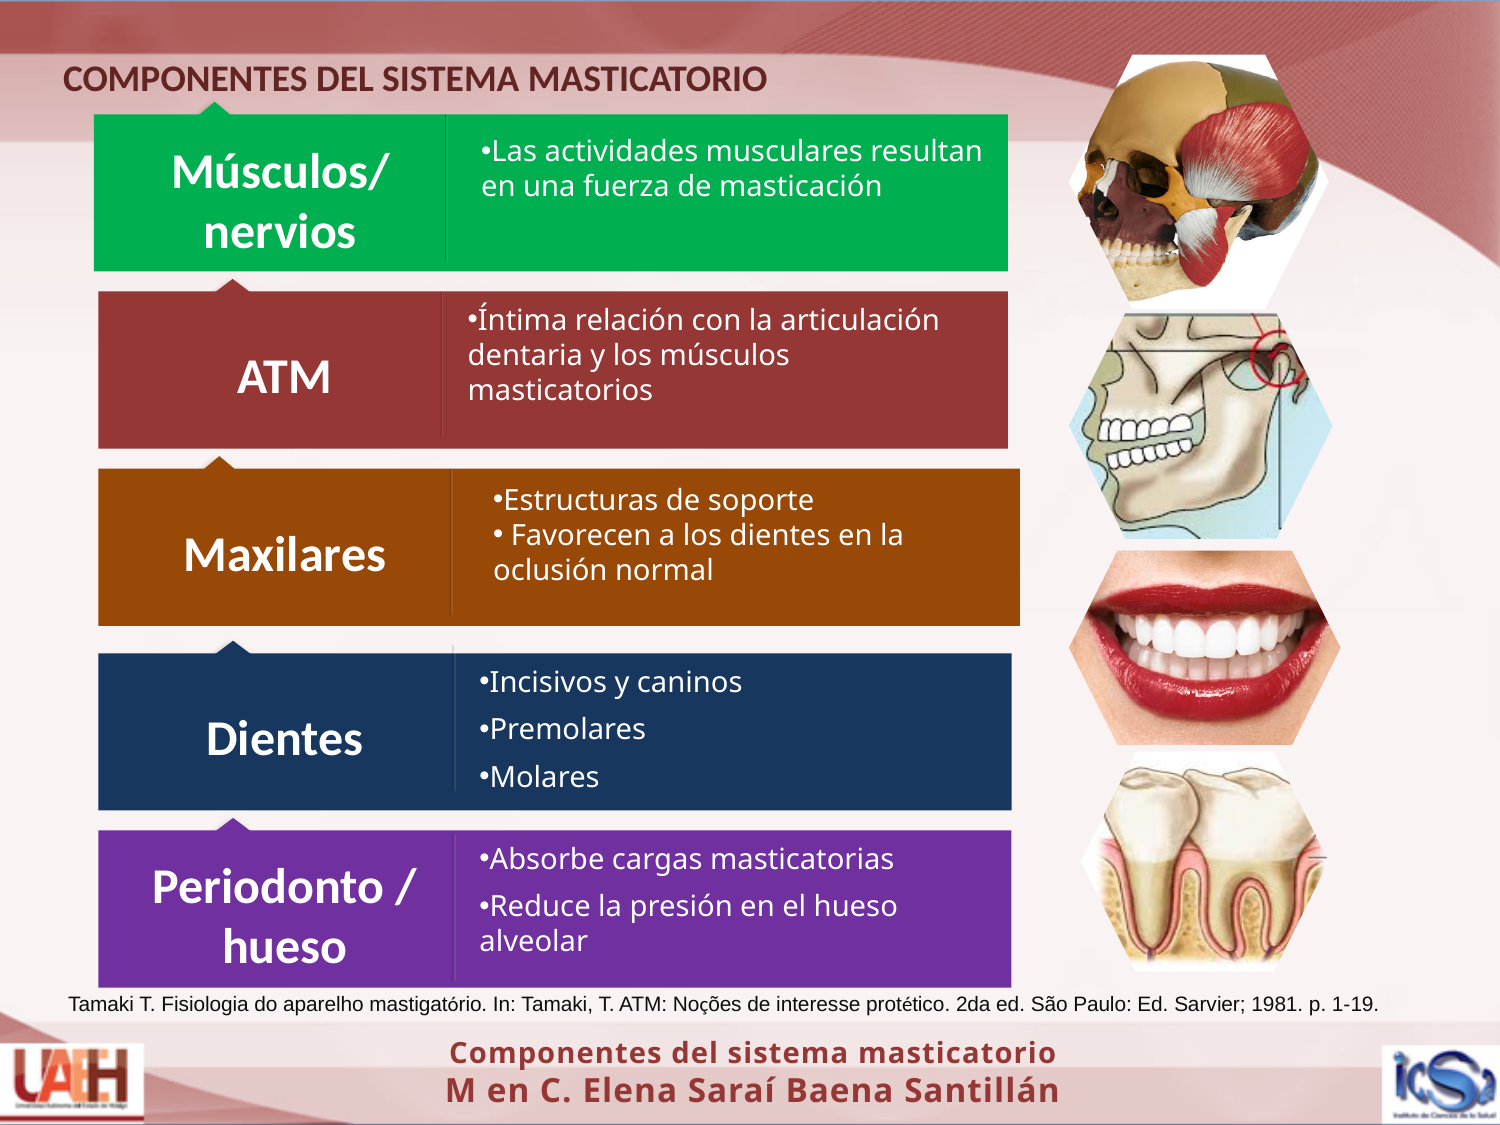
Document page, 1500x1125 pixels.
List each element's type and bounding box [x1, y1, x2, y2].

text_box [93, 101, 1063, 272]
text_box [98, 455, 1021, 627]
picture [0, 0, 1500, 1125]
text_box [98, 640, 1012, 811]
text_box [98, 817, 1012, 1008]
text_box [98, 278, 1009, 449]
